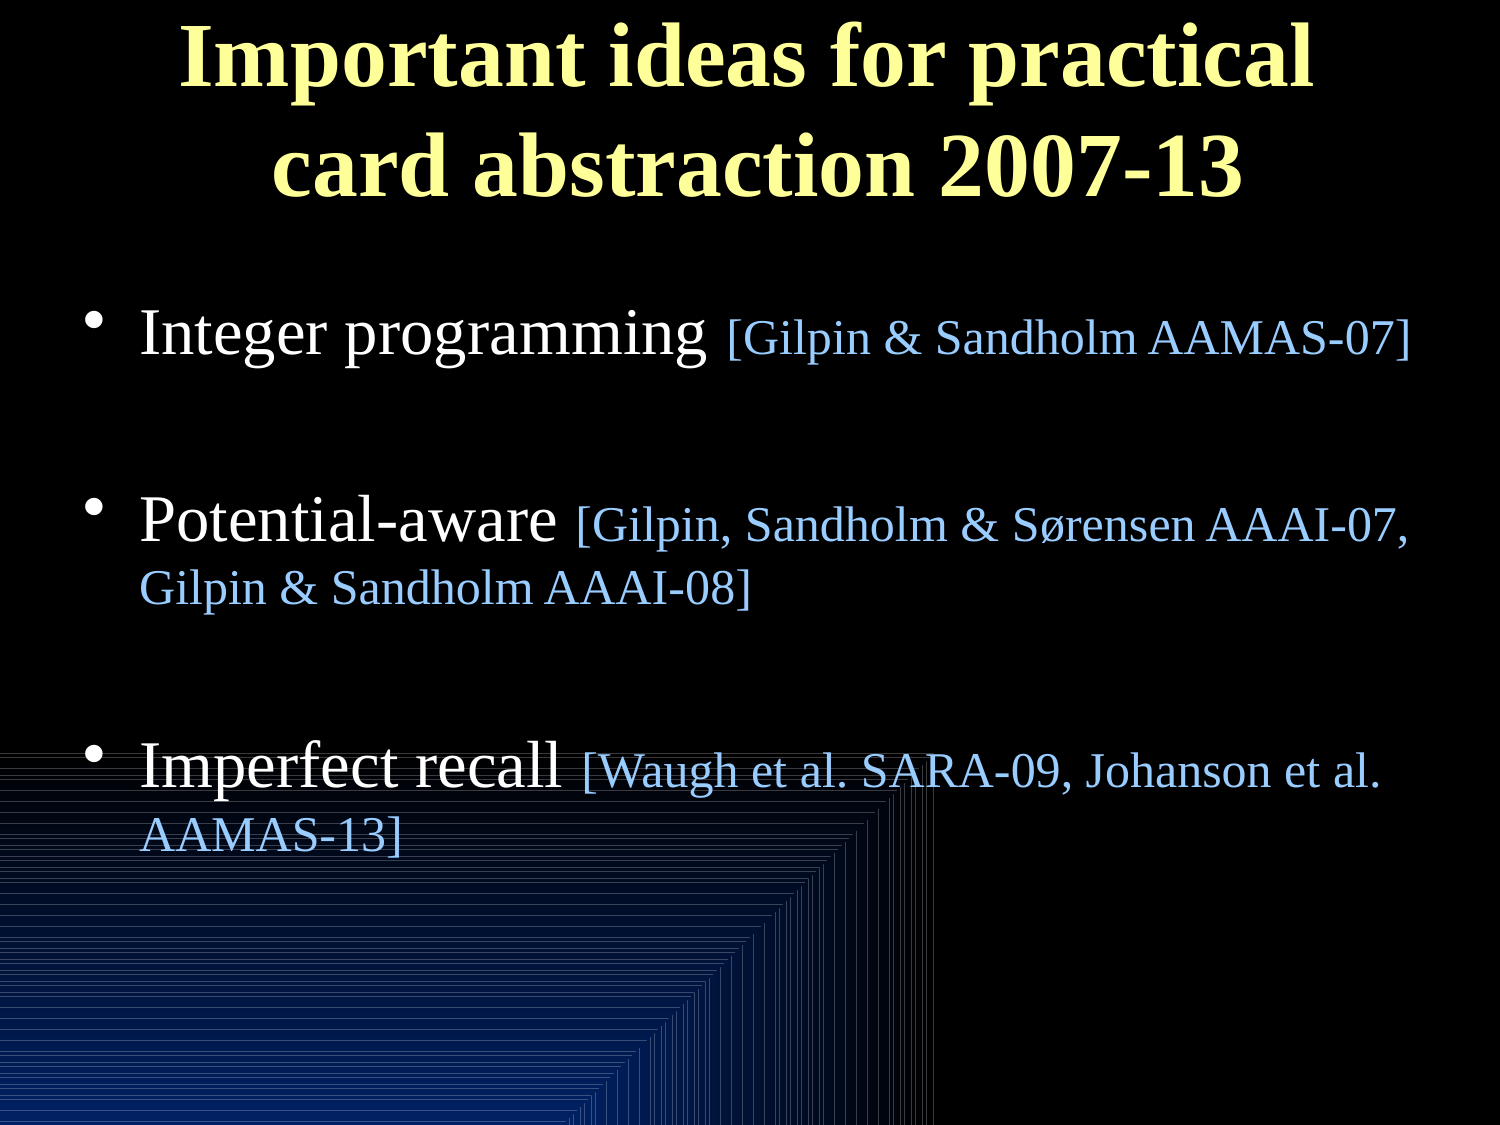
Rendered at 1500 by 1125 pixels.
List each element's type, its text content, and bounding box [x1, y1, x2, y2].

title Important ideas for practical card abstraction 2007-13 [42, 42, 1476, 167]
list Integer programming [Gilpin & Sandholm AAMAS-07] Potential-aware [Gilpin, Sandholm & Sørensen AAAI-07, Gilpin & Sandholm AAAI-08] Imperfect recall [Waugh et al. SARA-09, Johanson et al. AAMAS-13] [67, 280, 1453, 1059]
